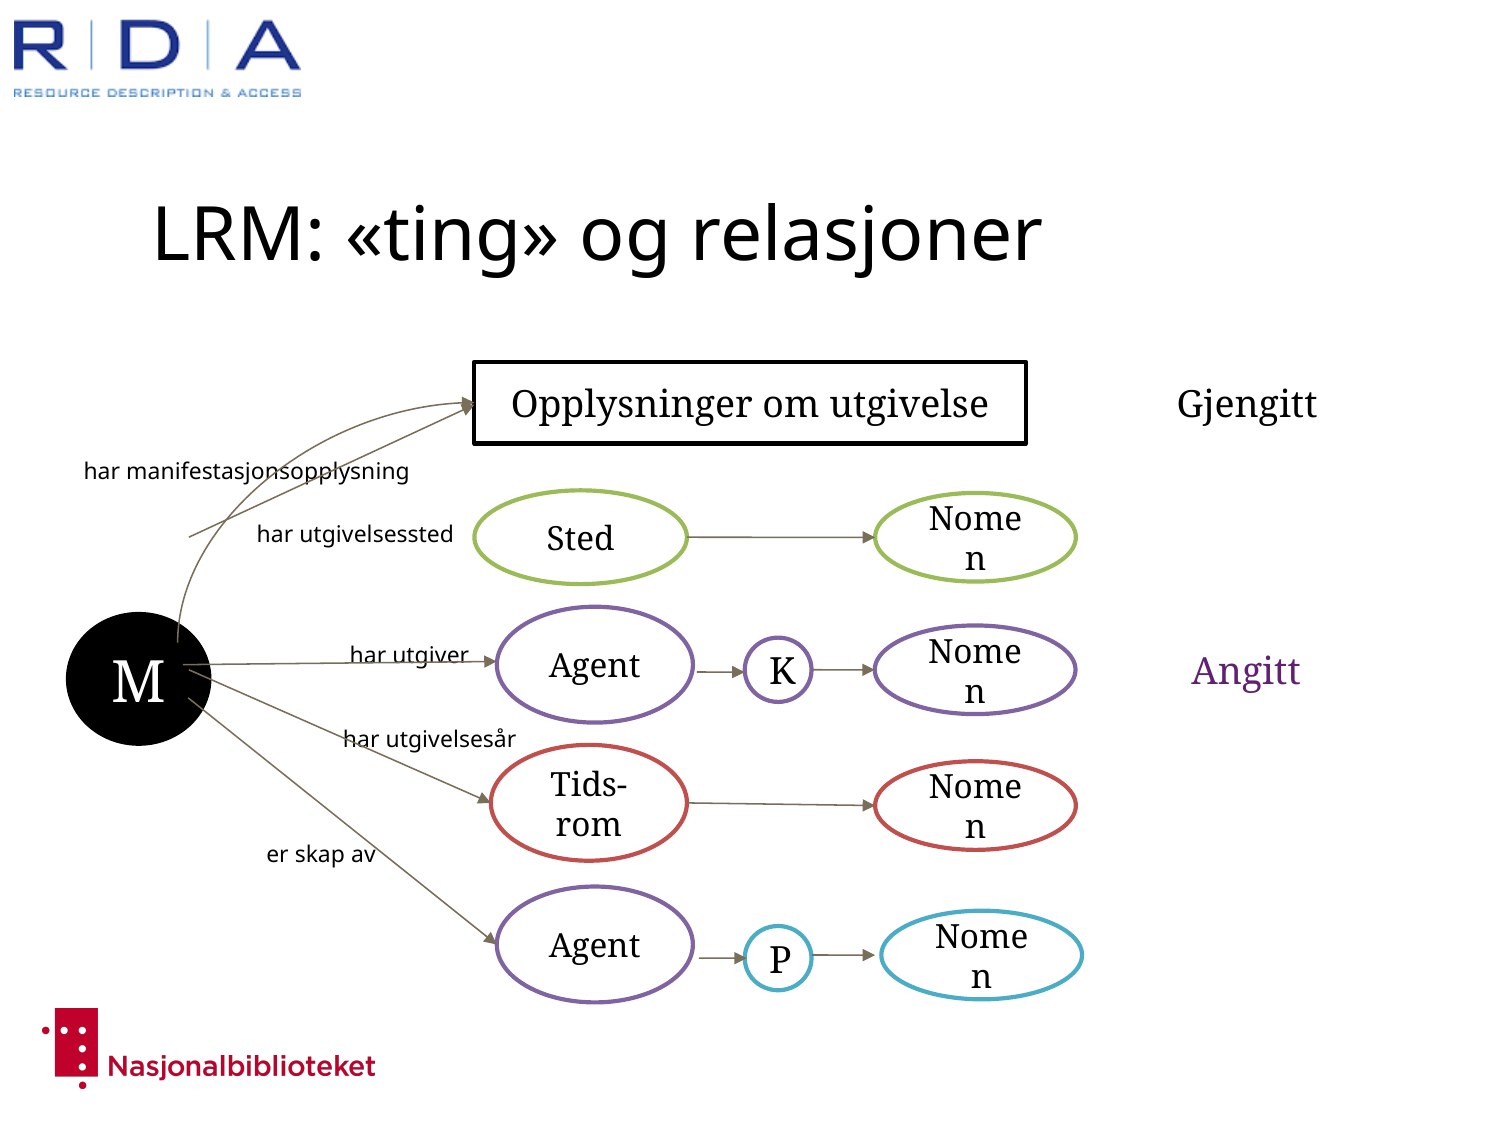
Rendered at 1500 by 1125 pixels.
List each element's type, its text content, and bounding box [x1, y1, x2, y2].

text_box K [742, 635, 814, 705]
text_box Nomen [873, 759, 1078, 852]
text_box har utgiver [301, 622, 518, 662]
picture [42, 1008, 375, 1089]
text_box har manifestasjonsopplysning [263, 438, 398, 485]
text_box [182, 655, 497, 668]
text_box Agent [494, 884, 695, 1005]
text_box har utgiver [301, 663, 494, 669]
text_box LRM: «ting» og relasjoner [136, 191, 1387, 269]
text_box Agent [494, 604, 696, 725]
text_box Tids-rom [488, 742, 689, 863]
text_box har manifestasjonsopplysning [79, 438, 326, 485]
text_box Opplysninger om utgivelse [472, 360, 1028, 446]
text_box [188, 669, 491, 804]
text_box har utgivelsessted [247, 501, 464, 547]
text_box Gjengitt [1152, 373, 1343, 433]
text_box Sted [472, 488, 689, 587]
text_box [696, 665, 745, 679]
text_box [686, 531, 876, 544]
text_box [811, 948, 876, 962]
text_box Nomen [879, 908, 1085, 1002]
text_box M [65, 611, 212, 746]
text_box er skap av [212, 821, 398, 868]
text_box [187, 697, 497, 945]
text_box er skap av [345, 821, 430, 868]
text_box Angitt [1152, 641, 1341, 698]
text_box [686, 799, 873, 812]
text_box P [742, 923, 814, 993]
text_box [176, 521, 227, 643]
picture [14, 16, 301, 98]
text_box [811, 663, 872, 677]
text_box [225, 396, 475, 519]
text_box [698, 951, 747, 965]
text_box Nomen [873, 490, 1078, 584]
text_box [188, 404, 475, 538]
text_box har manifestasjonsopplysning [306, 438, 415, 485]
text_box Nomen [872, 623, 1078, 717]
text_box har utgivelsesår [321, 706, 539, 752]
